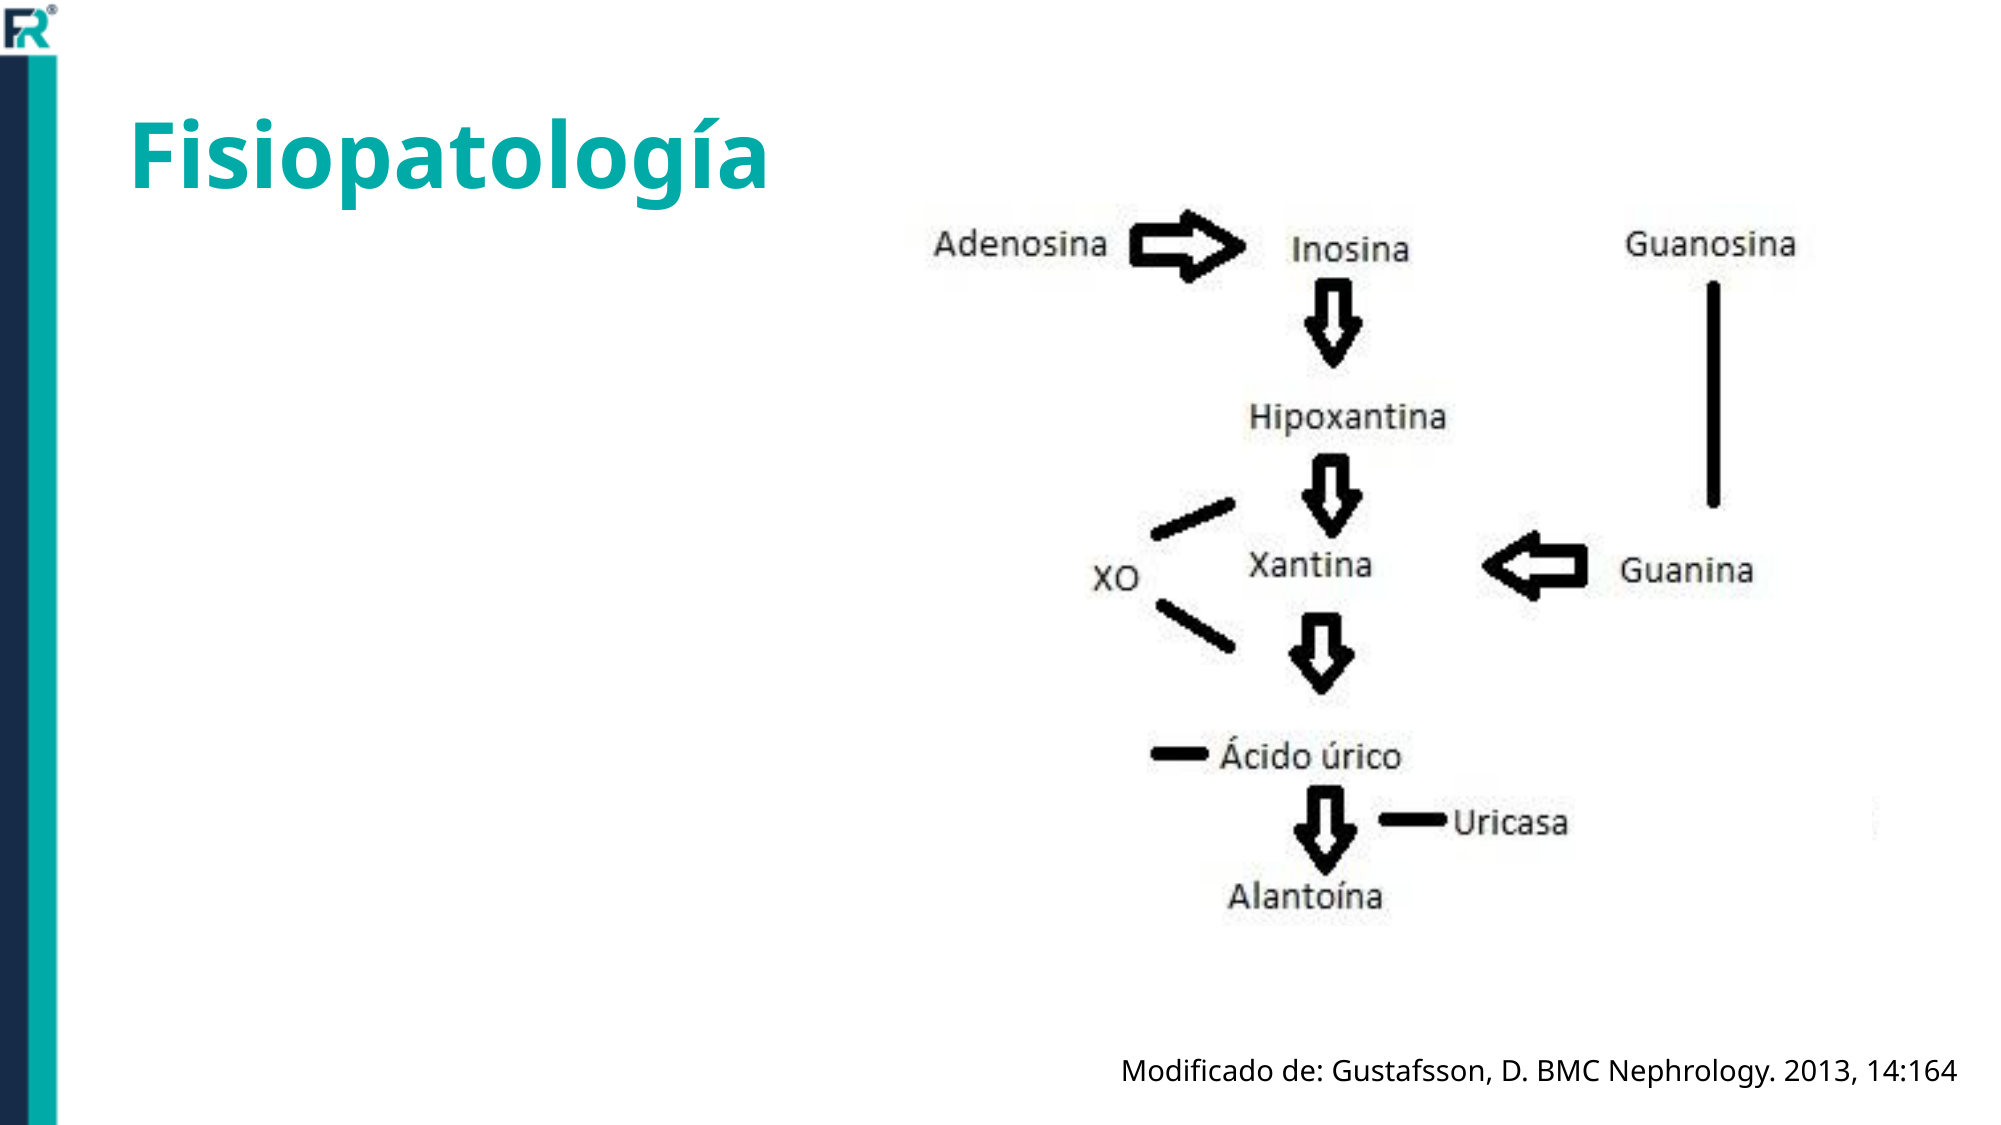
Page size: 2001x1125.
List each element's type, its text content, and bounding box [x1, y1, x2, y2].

text_box Modificado de: Gustafsson, D. BMC Nephrology. 2013, 14:164 [106, 1045, 1973, 1095]
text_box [441, 509, 1872, 926]
title Fisiopatología [112, 94, 1838, 225]
picture [0, 0, 2001, 1125]
